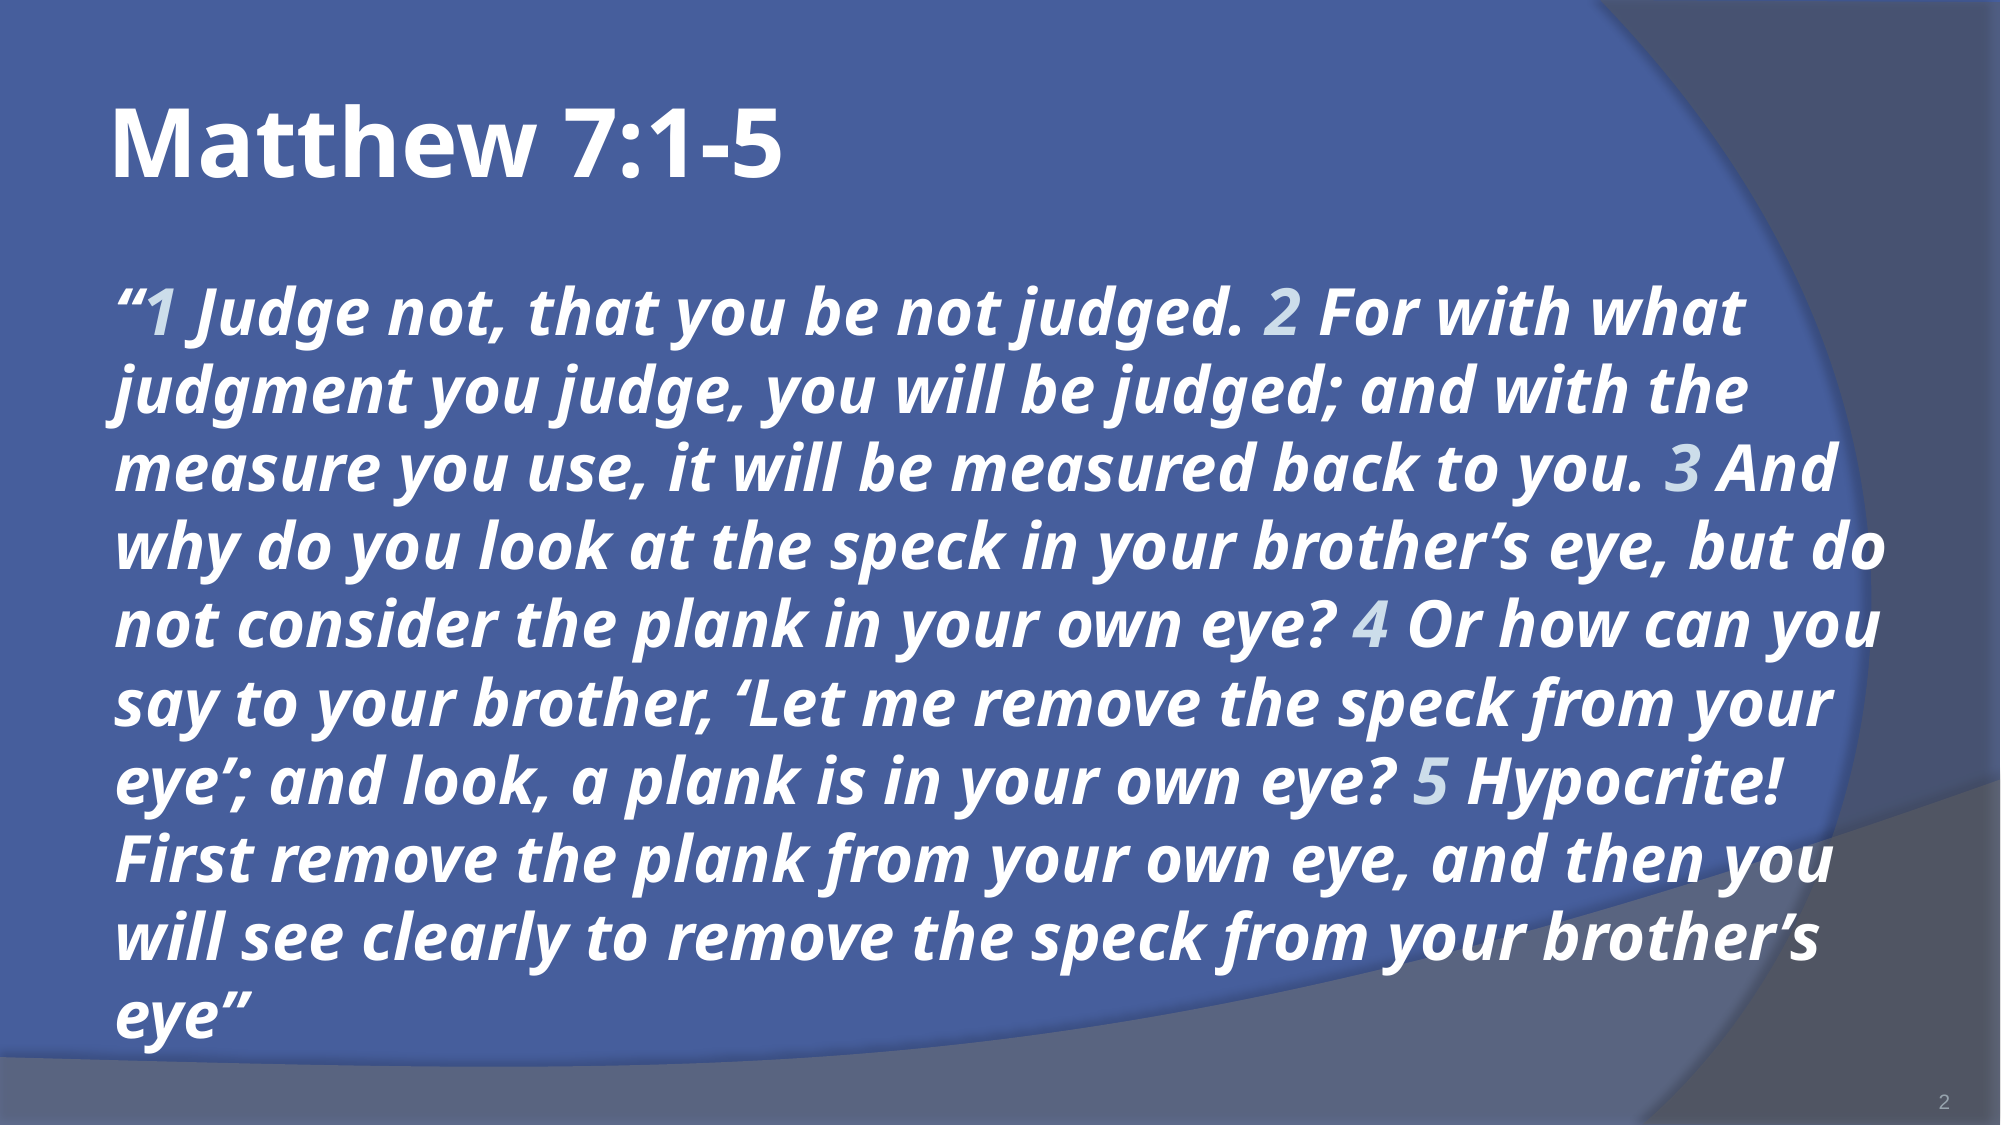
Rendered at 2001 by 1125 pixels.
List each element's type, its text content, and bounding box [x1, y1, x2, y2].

list “1 Judge not, that you be not judged. 2 For with what judgment you judge, you will be judged; and with the measure you use, it will be measured back to you. 3 And why do you look at the speck in your brother’s eye, but do not consider the plank in your own eye? 4 Or how can you say to your brother, ‘Let me remove the speck from your eye’; and look, a plank is in your own eye? 5 Hypocrite! First remove the plank from your own eye, and then you will see clearly to remove the speck from your brother’s eye” [99, 262, 1913, 1063]
slide_number 2 [1783, 1053, 1950, 1114]
title Matthew 7:1-5 [99, 45, 1734, 233]
